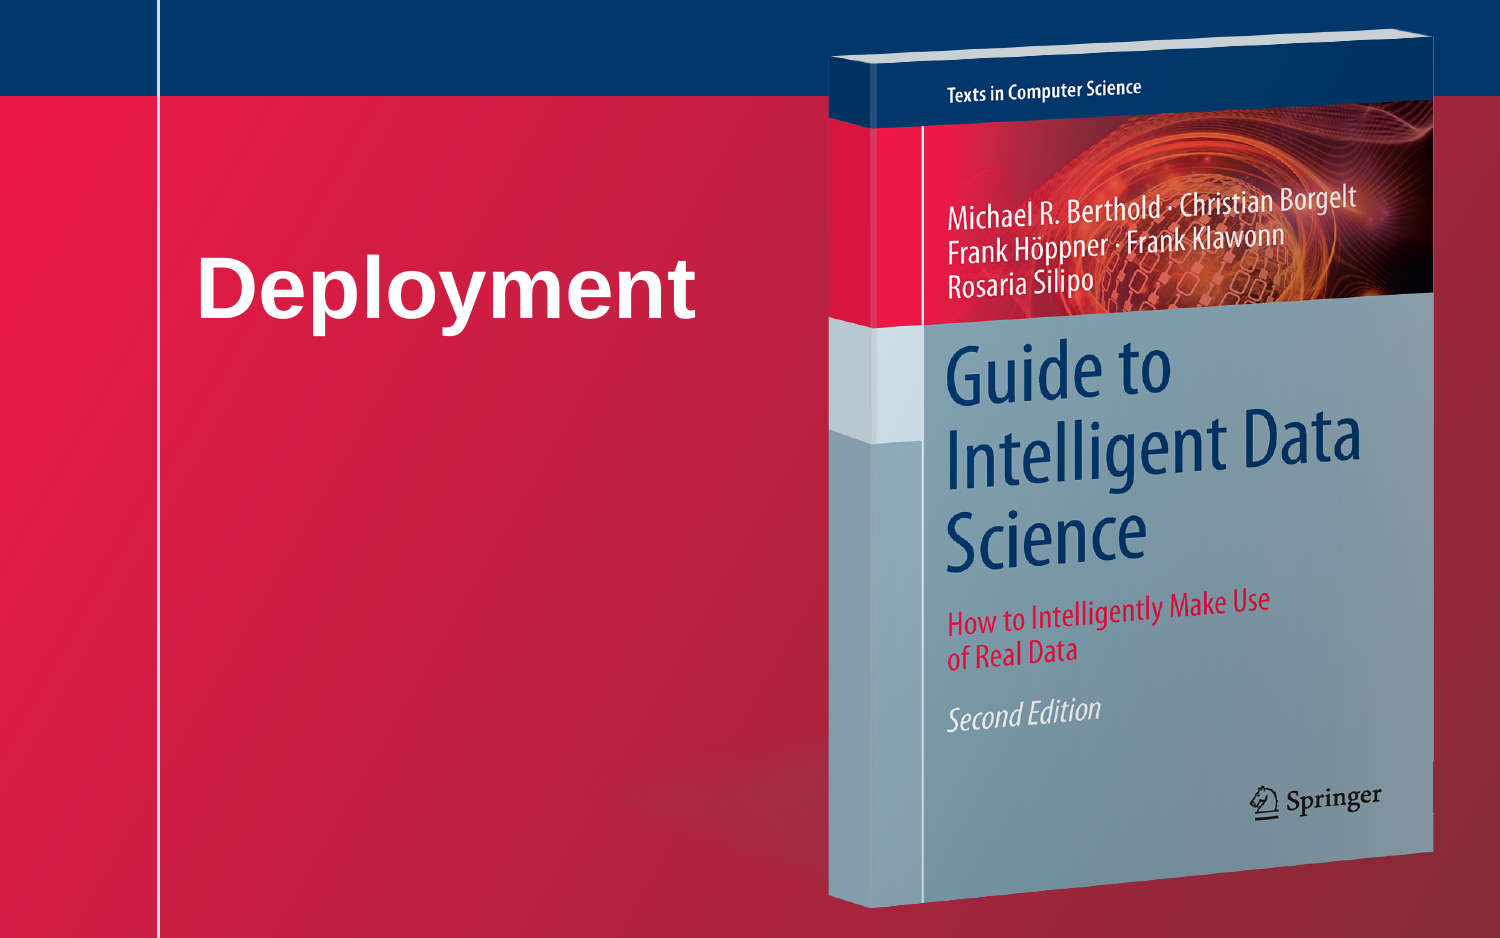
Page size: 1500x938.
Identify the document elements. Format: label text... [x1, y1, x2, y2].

picture [546, 0, 1439, 922]
title Deployment [195, 231, 783, 338]
